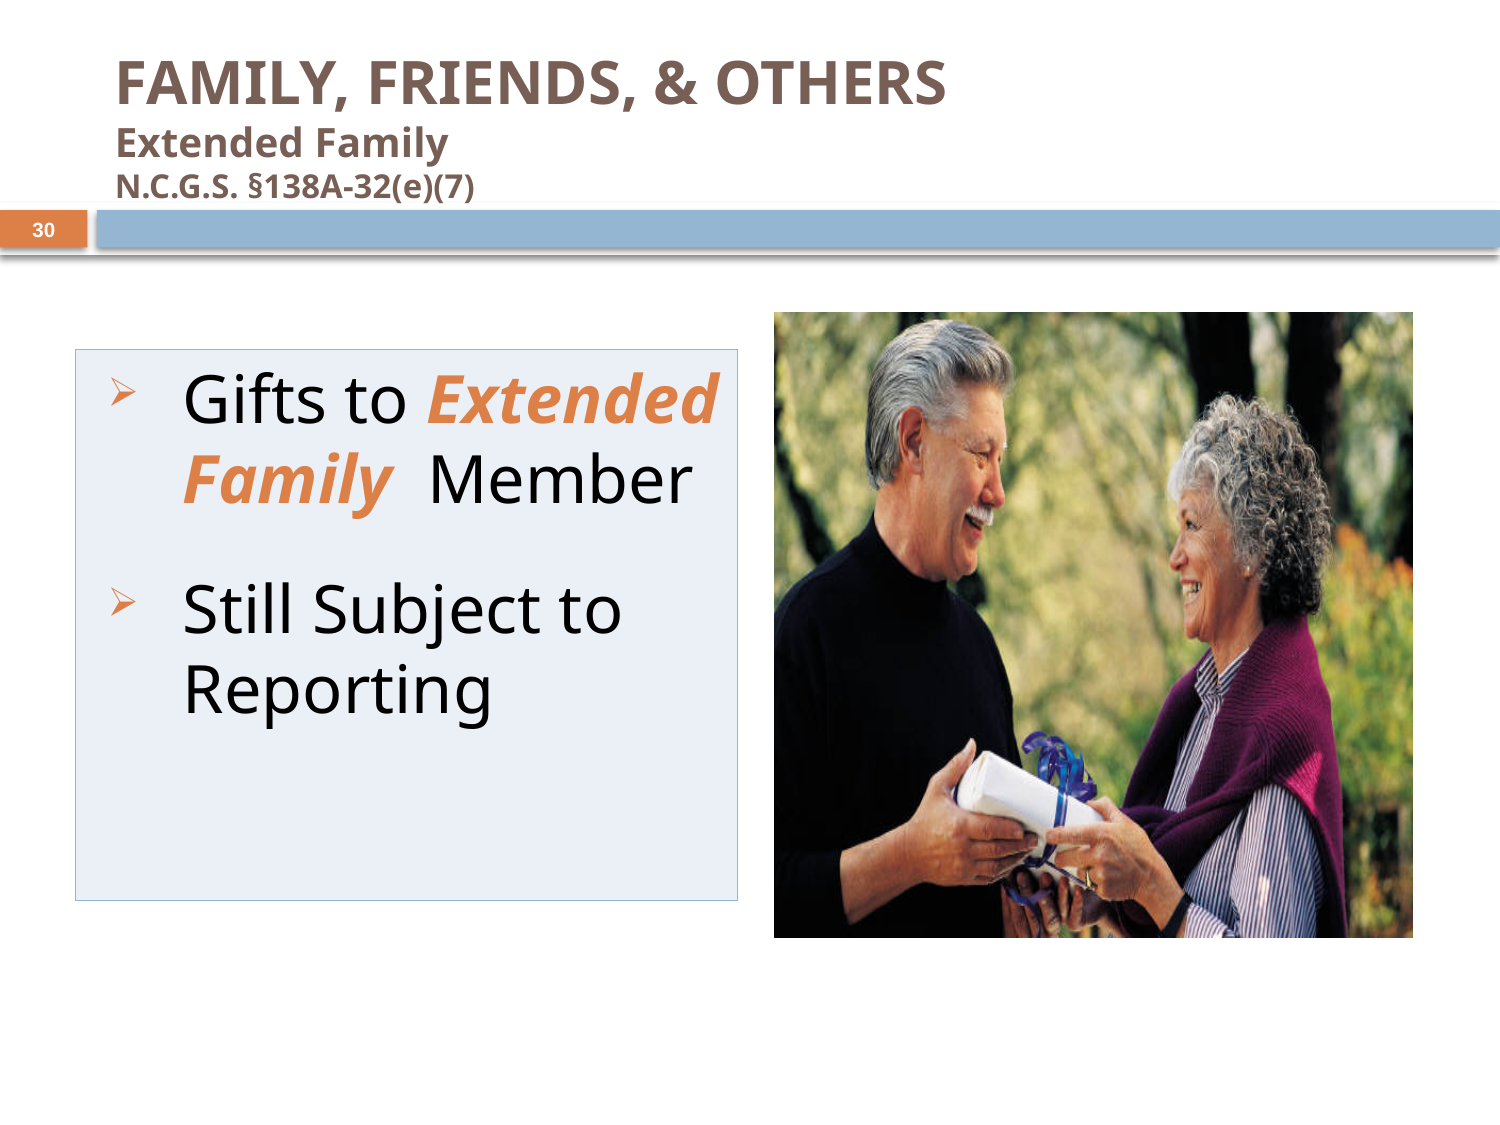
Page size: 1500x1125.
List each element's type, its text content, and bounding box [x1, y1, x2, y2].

picture [774, 312, 1413, 938]
slide_number 30 [0, 208, 88, 249]
list Gifts to Extended Family Member Still Subject to Reporting [75, 349, 738, 901]
title Family, friends, & others Extended Family N.C.G.S. §138A-32(e)(7) [99, 37, 1438, 213]
